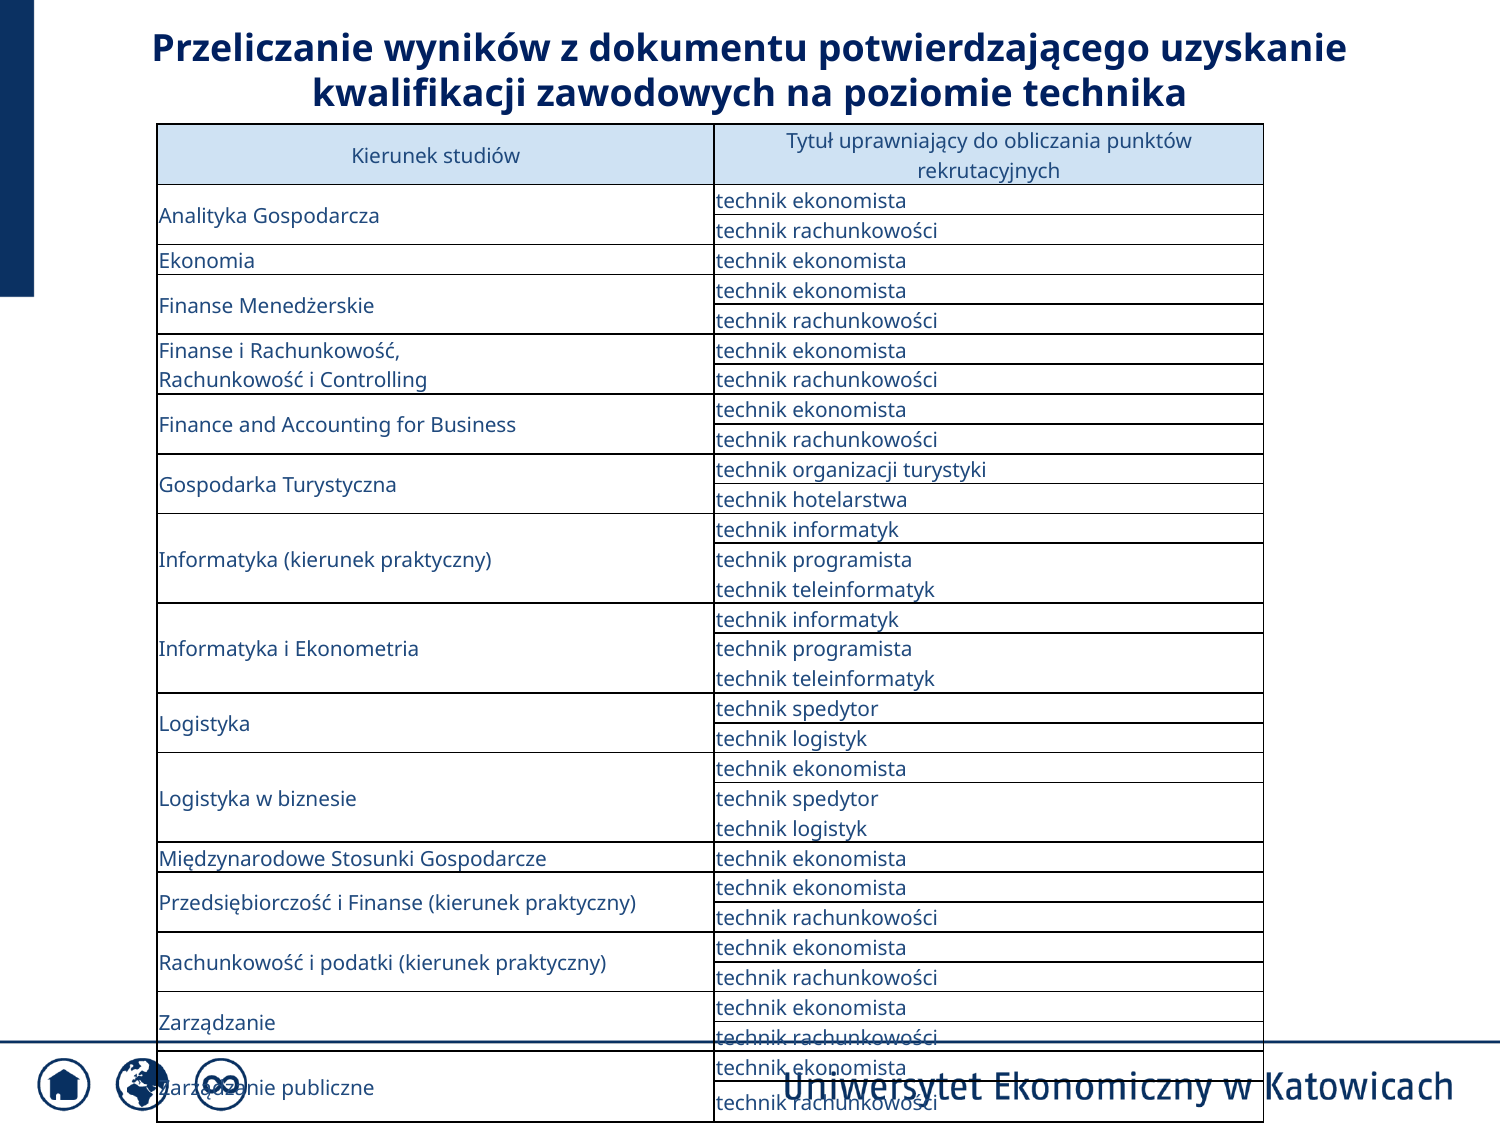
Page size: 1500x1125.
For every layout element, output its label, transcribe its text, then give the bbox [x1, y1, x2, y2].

table_cell technik rachunkowości [715, 1022, 1263, 1050]
table_cell technik teleinformatyk [715, 663, 1263, 692]
table_cell Gospodarka Turystyczna [158, 455, 713, 513]
table_cell technik organizacji turystyki [715, 455, 1263, 483]
table_cell Logistyka [158, 694, 713, 752]
table_cell technik ekonomista [715, 185, 1263, 214]
table_cell technik logistyk [715, 812, 1263, 841]
picture [0, 0, 1500, 1125]
table_cell technik ekonomista [715, 275, 1263, 303]
table_cell technik rachunkowości [715, 305, 1263, 333]
table_cell technik ekonomista [715, 395, 1263, 423]
table_cell technik ekonomista [715, 873, 1263, 901]
table_cell technik informatyk [715, 514, 1263, 542]
table_cell technik rachunkowości [715, 215, 1263, 244]
table_cell Rachunkowość i podatki (kierunek praktyczny) [158, 933, 713, 991]
table_cell Informatyka (kierunek praktyczny) [158, 514, 713, 602]
table_cell technik informatyk [715, 604, 1263, 632]
table_cell Analityka Gospodarcza [158, 185, 713, 244]
table_cell technik ekonomista [715, 1052, 1263, 1080]
table_cell Zarządzanie publiczne [158, 1052, 713, 1121]
table_cell technik ekonomista [715, 753, 1263, 782]
table_cell technik spedytor [715, 694, 1263, 722]
table_cell technik hotelarstwa [715, 484, 1263, 513]
table_cell Informatyka i Ekonometria [158, 604, 713, 692]
table_cell technik ekonomista [715, 843, 1263, 871]
table_cell technik rachunkowości [715, 365, 1263, 393]
table_cell Logistyka w biznesie [158, 753, 713, 841]
table_cell Zarządzanie [158, 992, 713, 1050]
table_header Tytuł uprawniający do obliczania punktów rekrutacyjnych [715, 125, 1263, 184]
table_cell technik ekonomista [715, 245, 1263, 274]
table_cell Finance and Accounting for Business [158, 395, 713, 453]
table_cell technik logistyk [715, 724, 1263, 752]
table_cell Finanse Menedżerskie [158, 275, 713, 333]
table_cell technik rachunkowości [715, 1082, 1263, 1121]
table_cell technik ekonomista [715, 335, 1263, 363]
table_cell technik programista [715, 634, 1263, 663]
table_cell technik ekonomista [715, 933, 1263, 961]
table_cell technik rachunkowości [715, 963, 1263, 991]
table_cell technik programista [715, 544, 1263, 573]
table_cell technik rachunkowości [715, 425, 1263, 453]
table_cell technik teleinformatyk [715, 573, 1263, 602]
title Przeliczanie wyników z dokumentu potwierdzającego uzyskanie kwalifikacji zawodowych na poziomie technika [75, 0, 1425, 138]
table_cell Międzynarodowe Stosunki Gospodarcze [158, 843, 713, 871]
table_cell Ekonomia [158, 245, 713, 274]
table_cell technik spedytor [715, 783, 1263, 812]
table_cell Przedsiębiorczość i Finanse (kierunek praktyczny) [158, 873, 713, 931]
table_cell Finanse i Rachunkowość, Rachunkowość i Controlling [158, 335, 713, 393]
table_header Kierunek studiów [158, 125, 713, 184]
table_cell technik ekonomista [715, 992, 1263, 1021]
table_cell technik rachunkowości [715, 903, 1263, 931]
